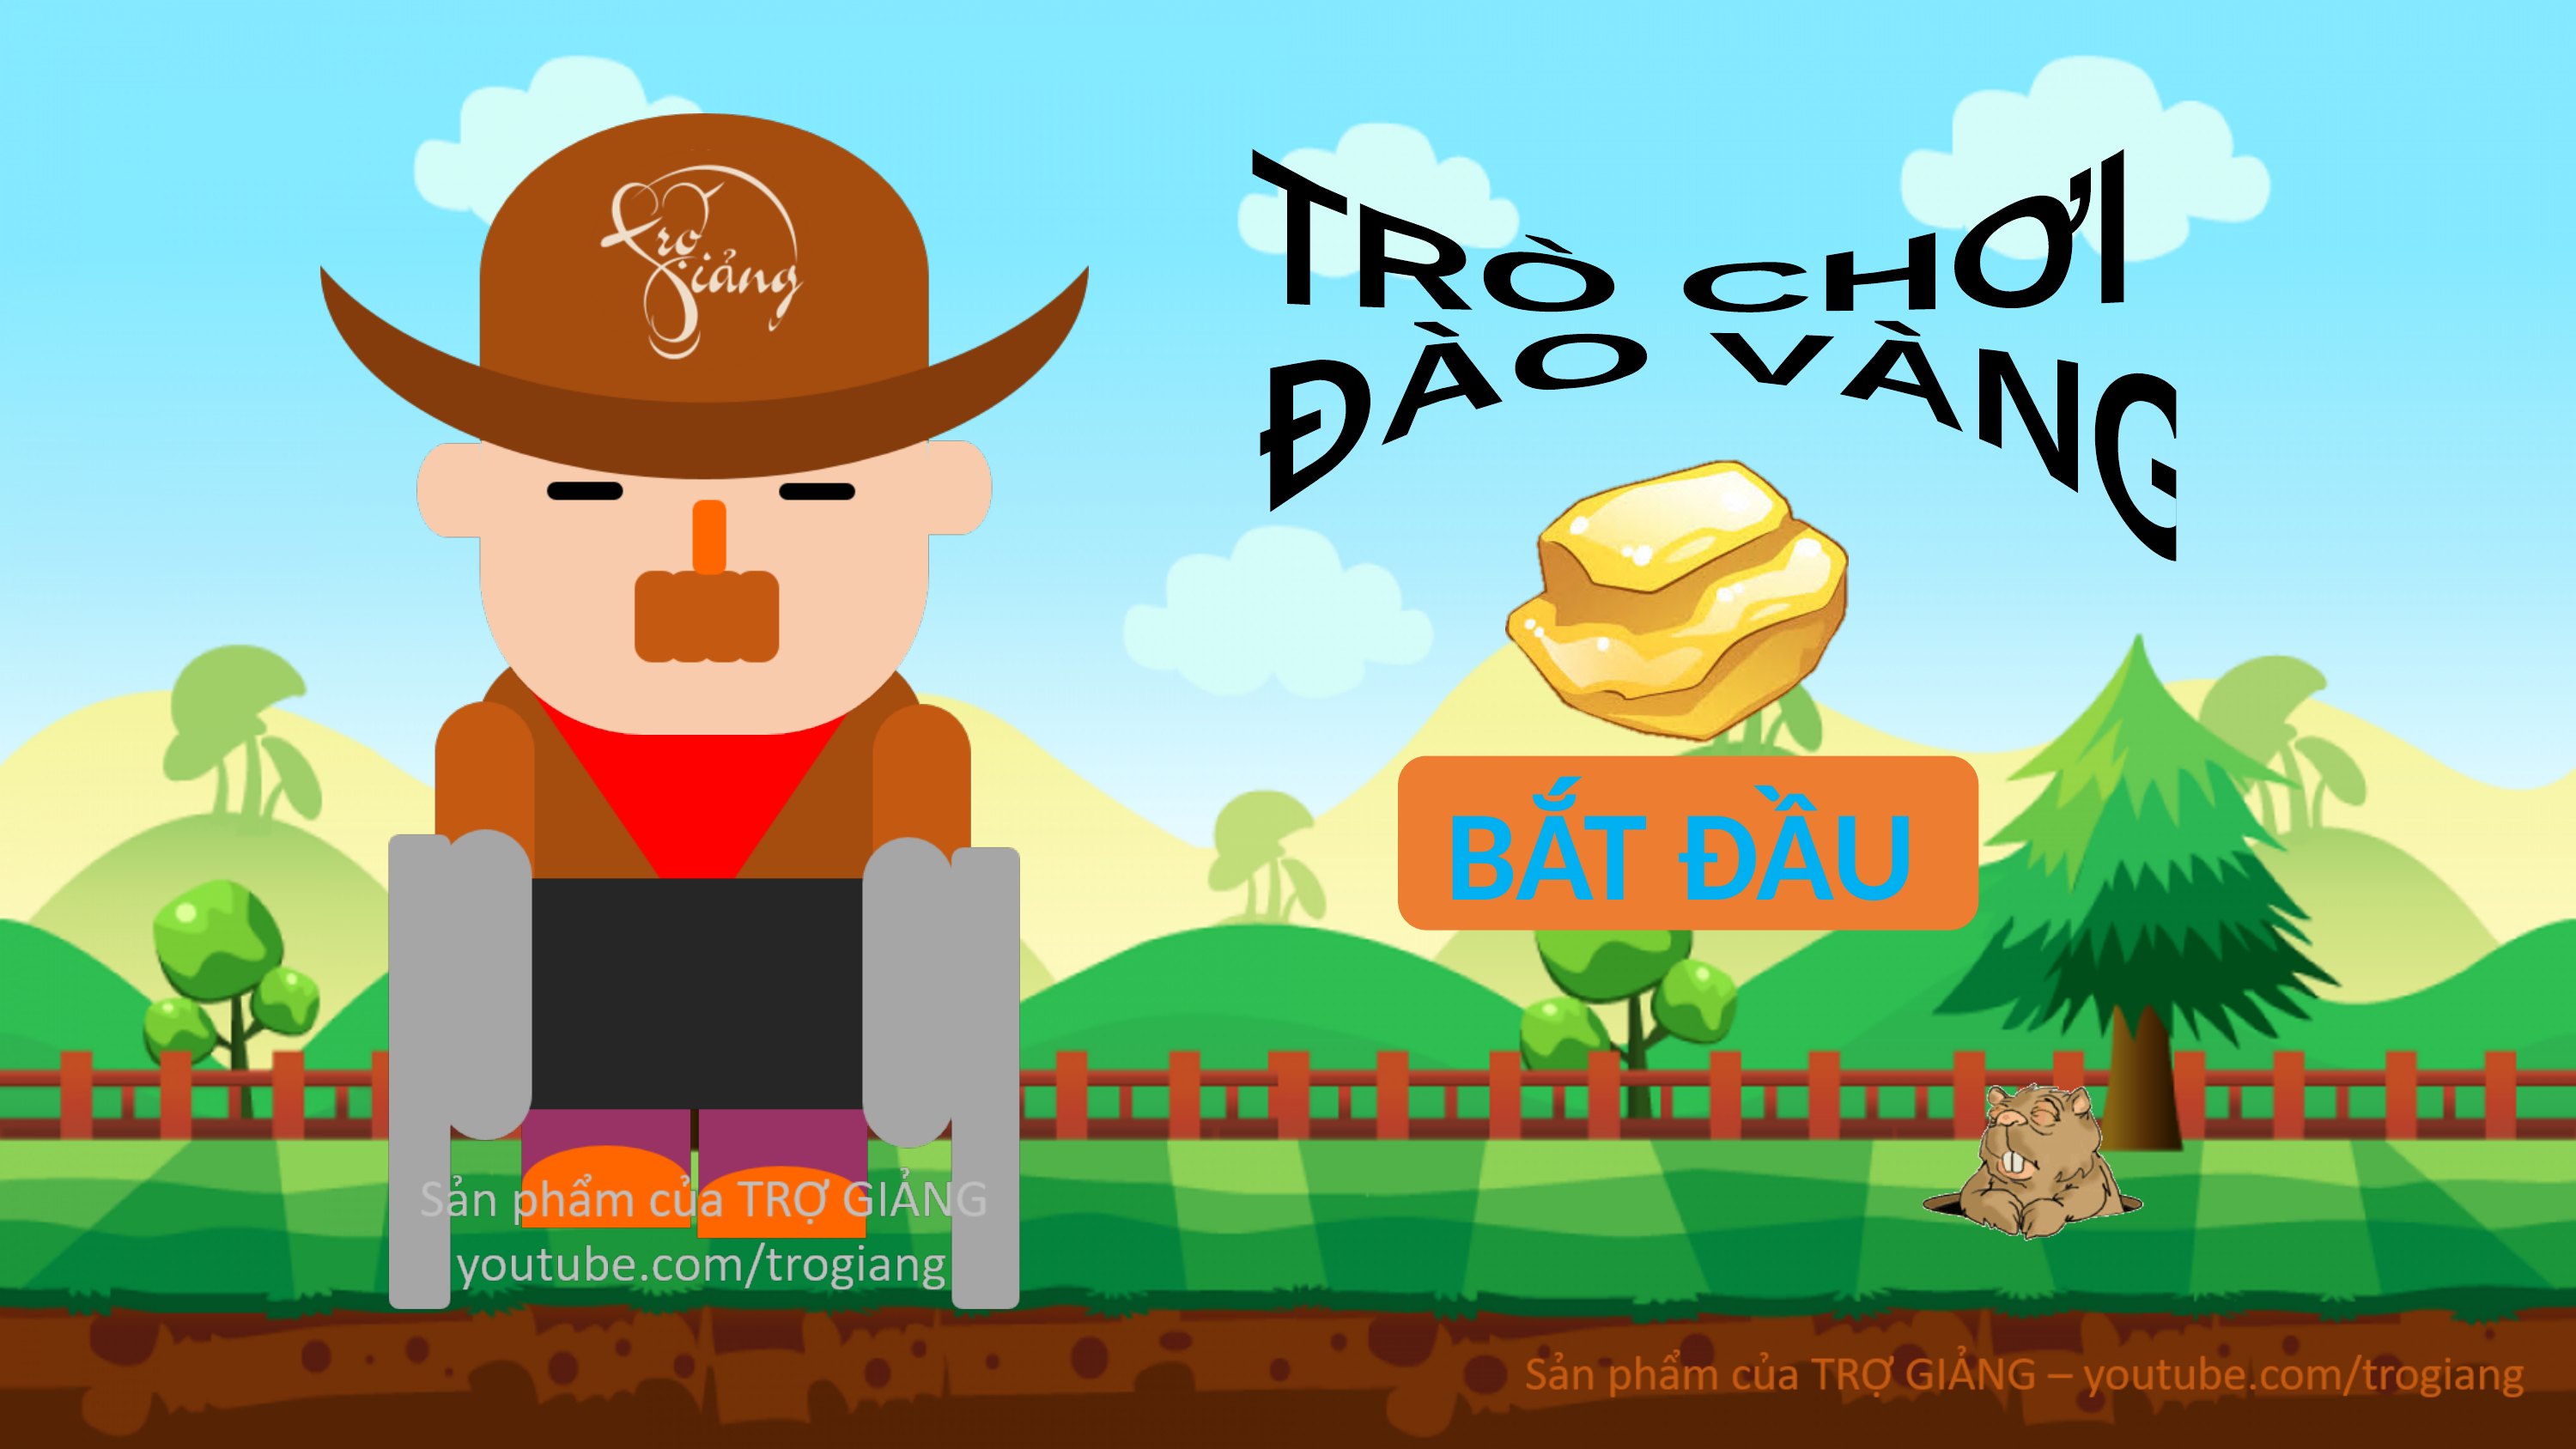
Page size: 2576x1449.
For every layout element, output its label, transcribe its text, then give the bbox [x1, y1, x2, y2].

picture [0, 0, 2576, 1449]
text_box [1397, 755, 1980, 931]
text_box BẮT ĐẦU [1425, 761, 1936, 936]
